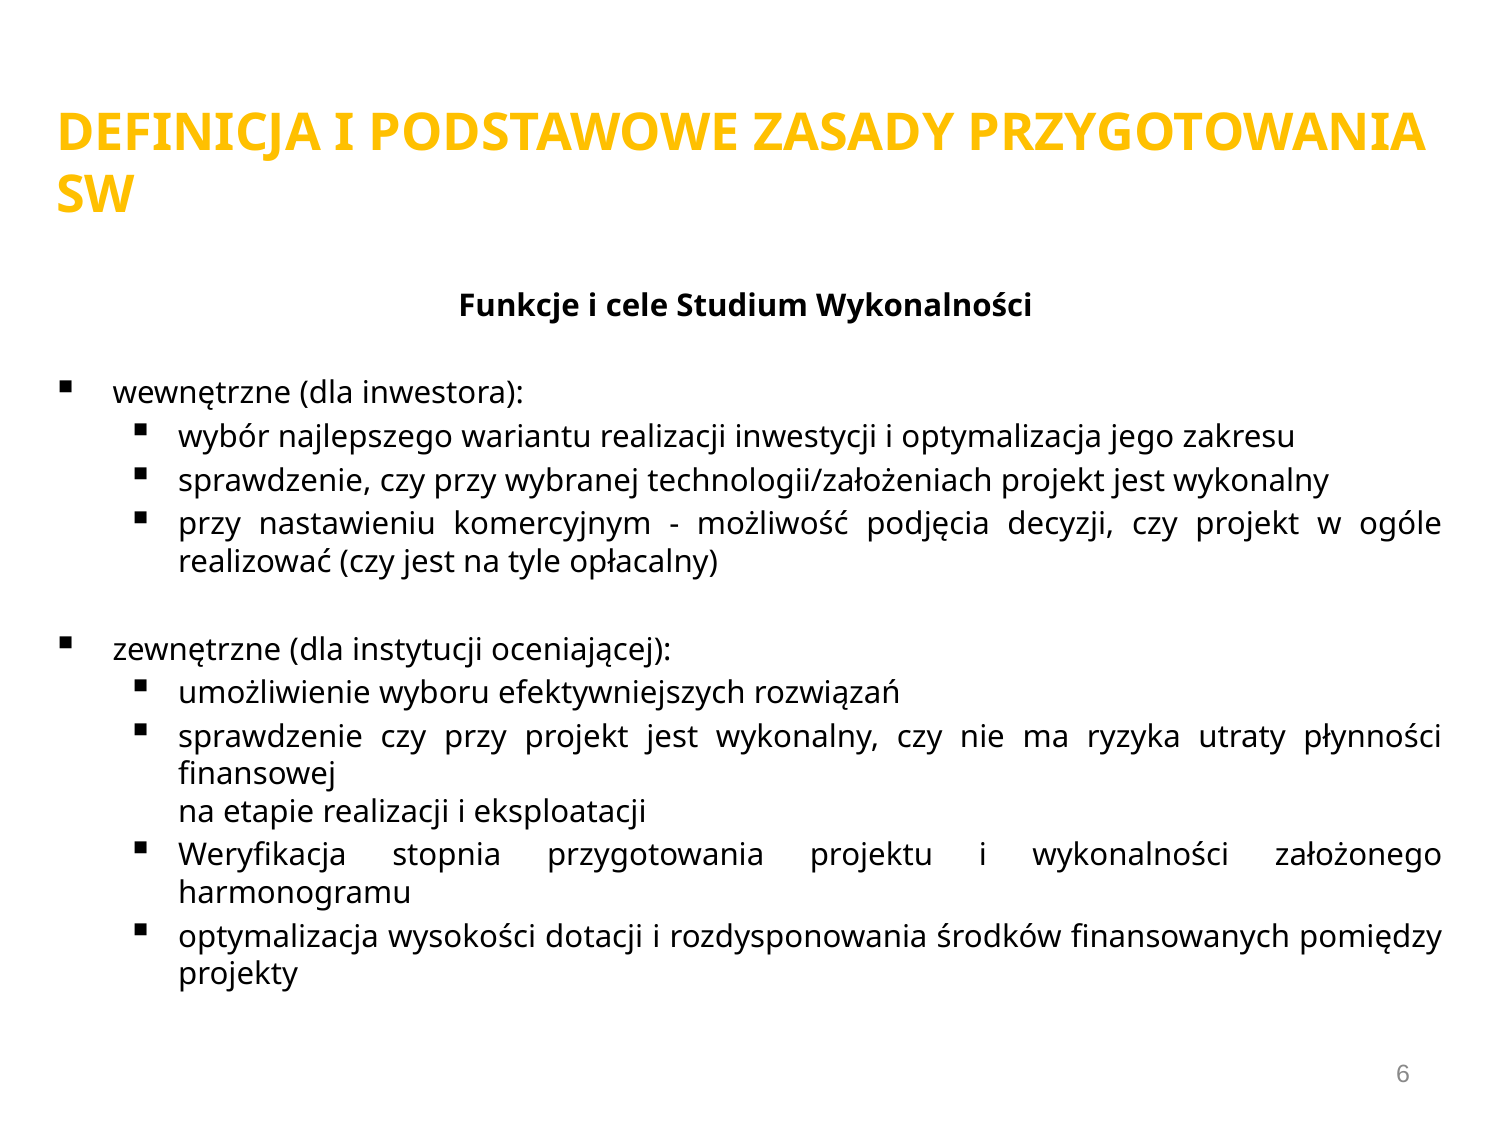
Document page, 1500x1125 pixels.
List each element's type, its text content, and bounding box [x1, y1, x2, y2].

list Funkcje i cele Studium Wykonalności wewnętrzne (dla inwestora): wybór najlepszego wariantu realizacji inwestycji i optymalizacja jego zakresu sprawdzenie, czy przy wybranej technologii/założeniach projekt jest wykonalny przy nastawieniu komercyjnym - możliwość podjęcia decyzji, czy projekt w ogóle realizować (czy jest na tyle opłacalny) zewnętrzne (dla instytucji oceniającej): umożliwienie wyboru efektywniejszych rozwiązań sprawdzenie czy przy projekt jest wykonalny, czy nie ma ryzyka utraty płynności finansowej na etapie realizacji i eksploatacji Weryfikacja stopnia przygotowania projektu i wykonalności założonego harmonogramu optymalizacja wysokości dotacji i rozdysponowania środków finansowanych pomiędzy projekty [41, 277, 1459, 1059]
title DEFINICJA I PODSTAWOWE ZASADY PRZYGOTOWANIA SW [41, 90, 1459, 232]
slide_number 6 [1074, 1042, 1425, 1103]
